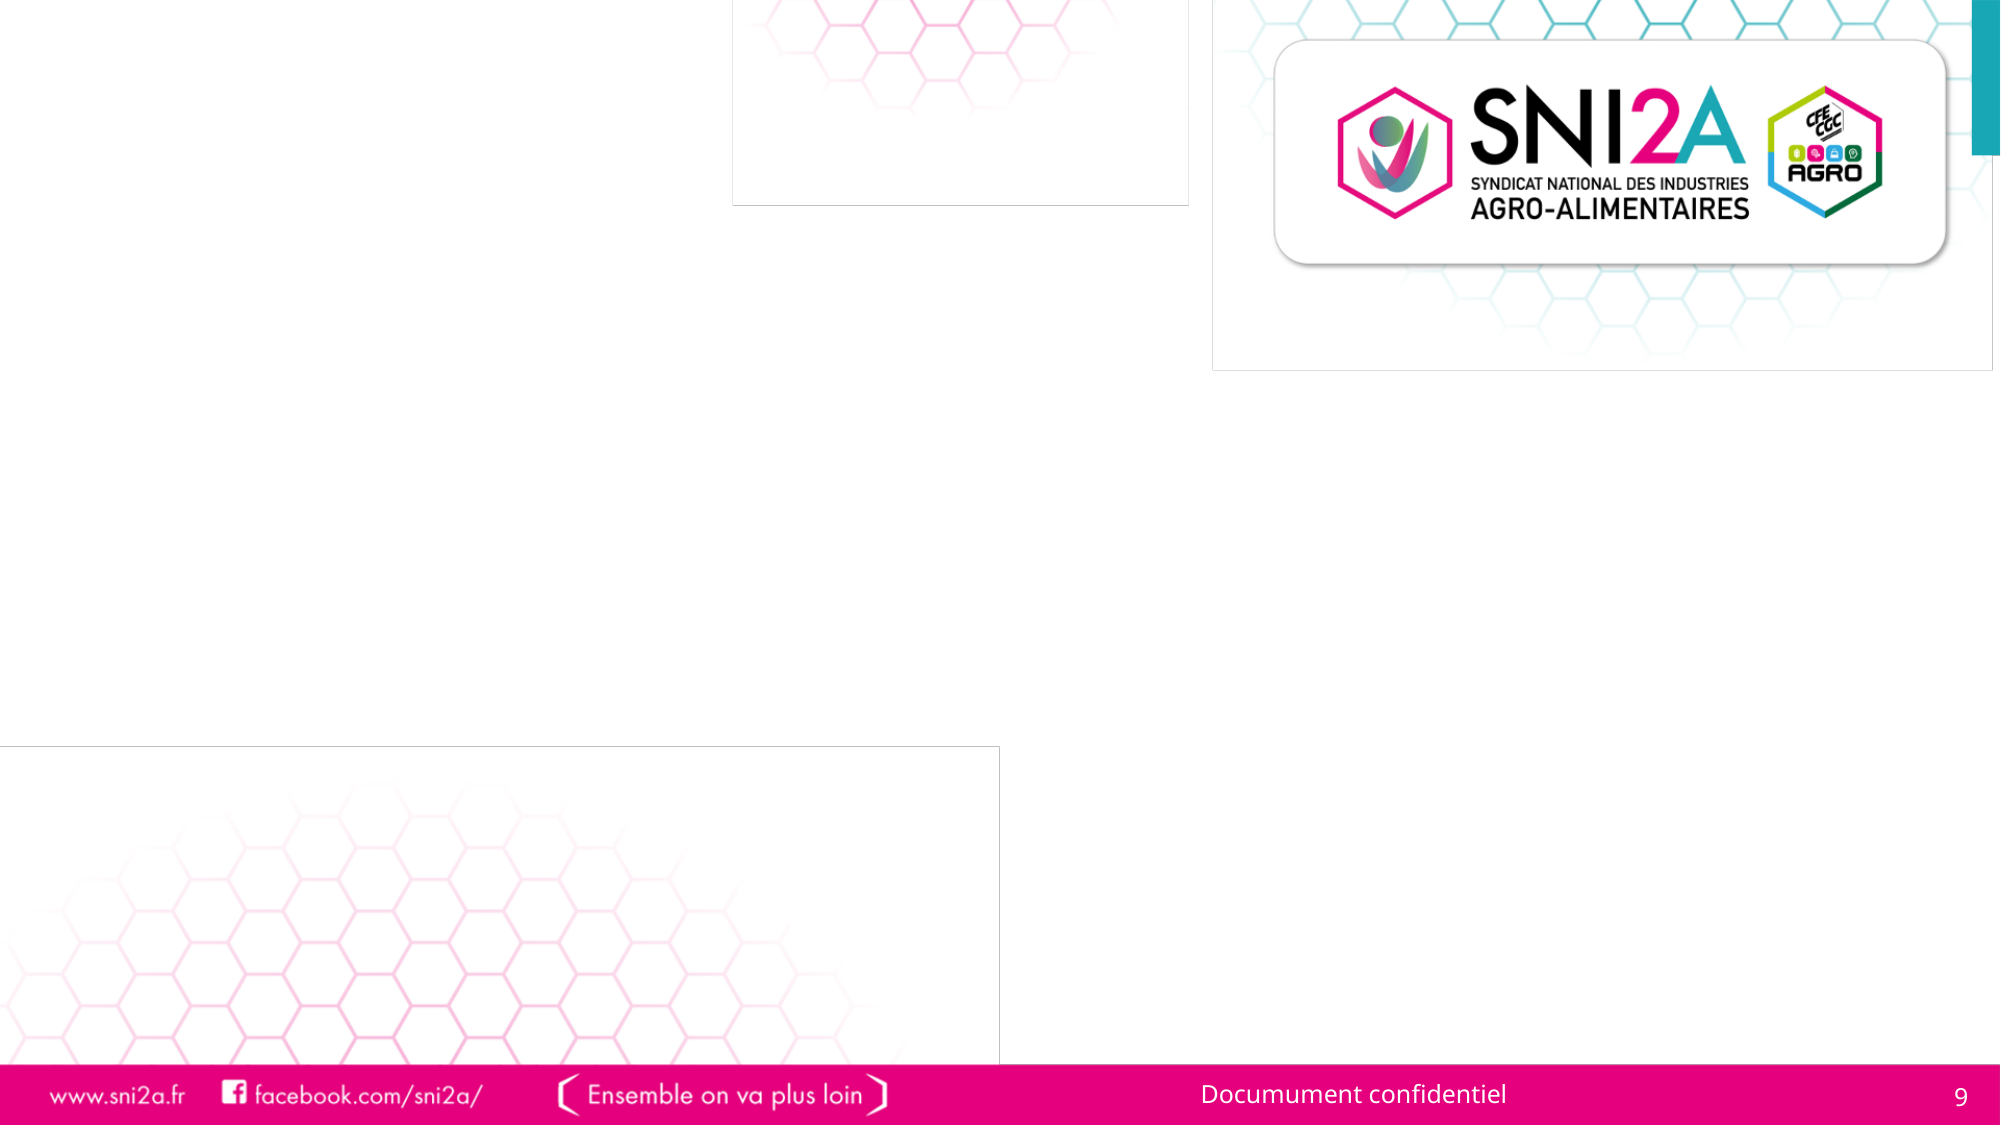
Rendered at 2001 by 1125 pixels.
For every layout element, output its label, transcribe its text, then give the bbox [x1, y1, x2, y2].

picture [0, 0, 2001, 1125]
slide_number 9 [1533, 1068, 1984, 1125]
footer Documument confidentiel [1145, 1069, 1533, 1123]
